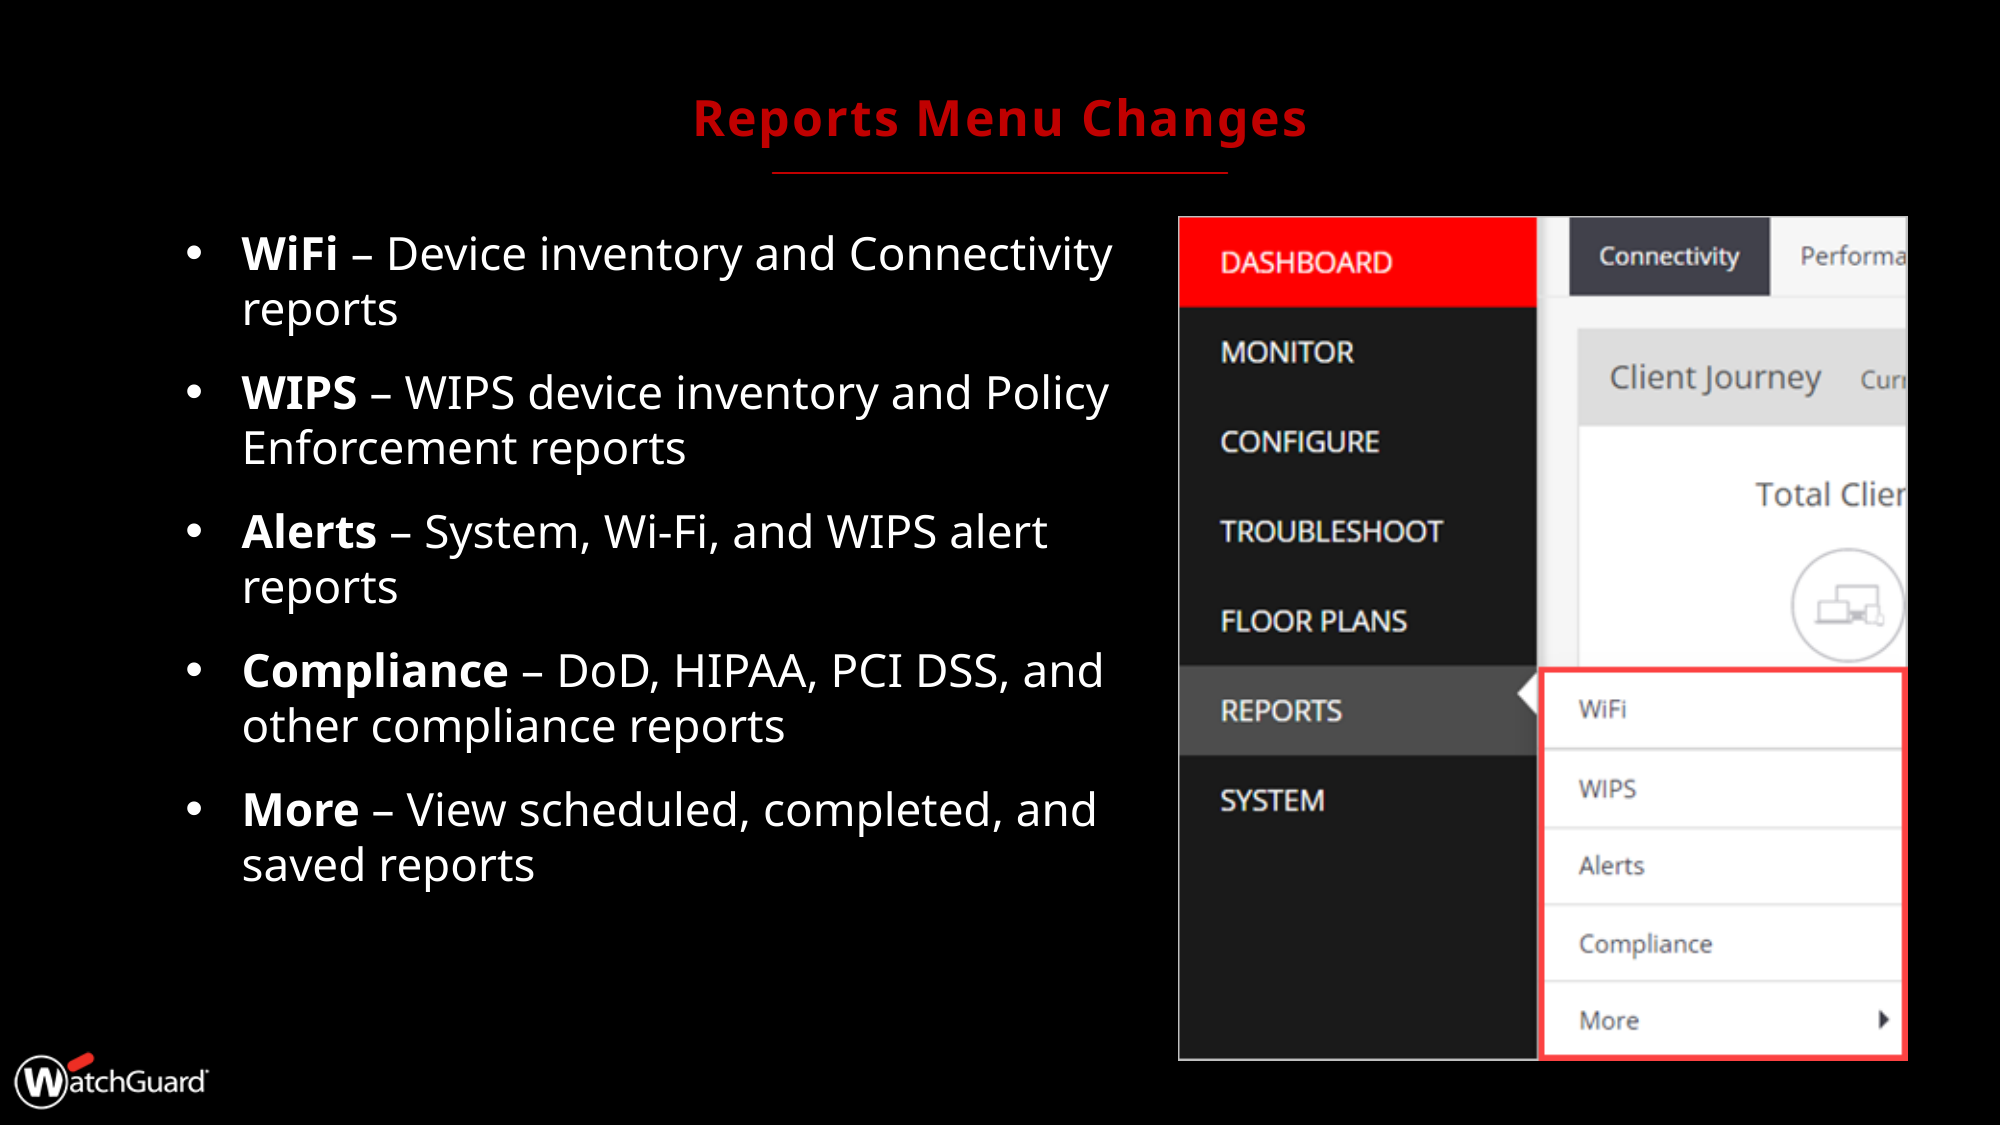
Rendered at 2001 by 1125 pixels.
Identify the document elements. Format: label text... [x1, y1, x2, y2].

title Reports Menu Changes [347, 78, 1653, 154]
list WiFi – Device inventory and Connectivity reports WIPS – WIPS device inventory and Policy Enforcement reports Alerts – System, Wi-Fi, and WIPS alert reports Compliance – DoD, HIPAA, PCI DSS, and other compliance reports More – View scheduled, completed, and saved reports [170, 216, 1138, 1037]
picture [1178, 216, 1908, 1061]
picture [5, 1043, 216, 1119]
